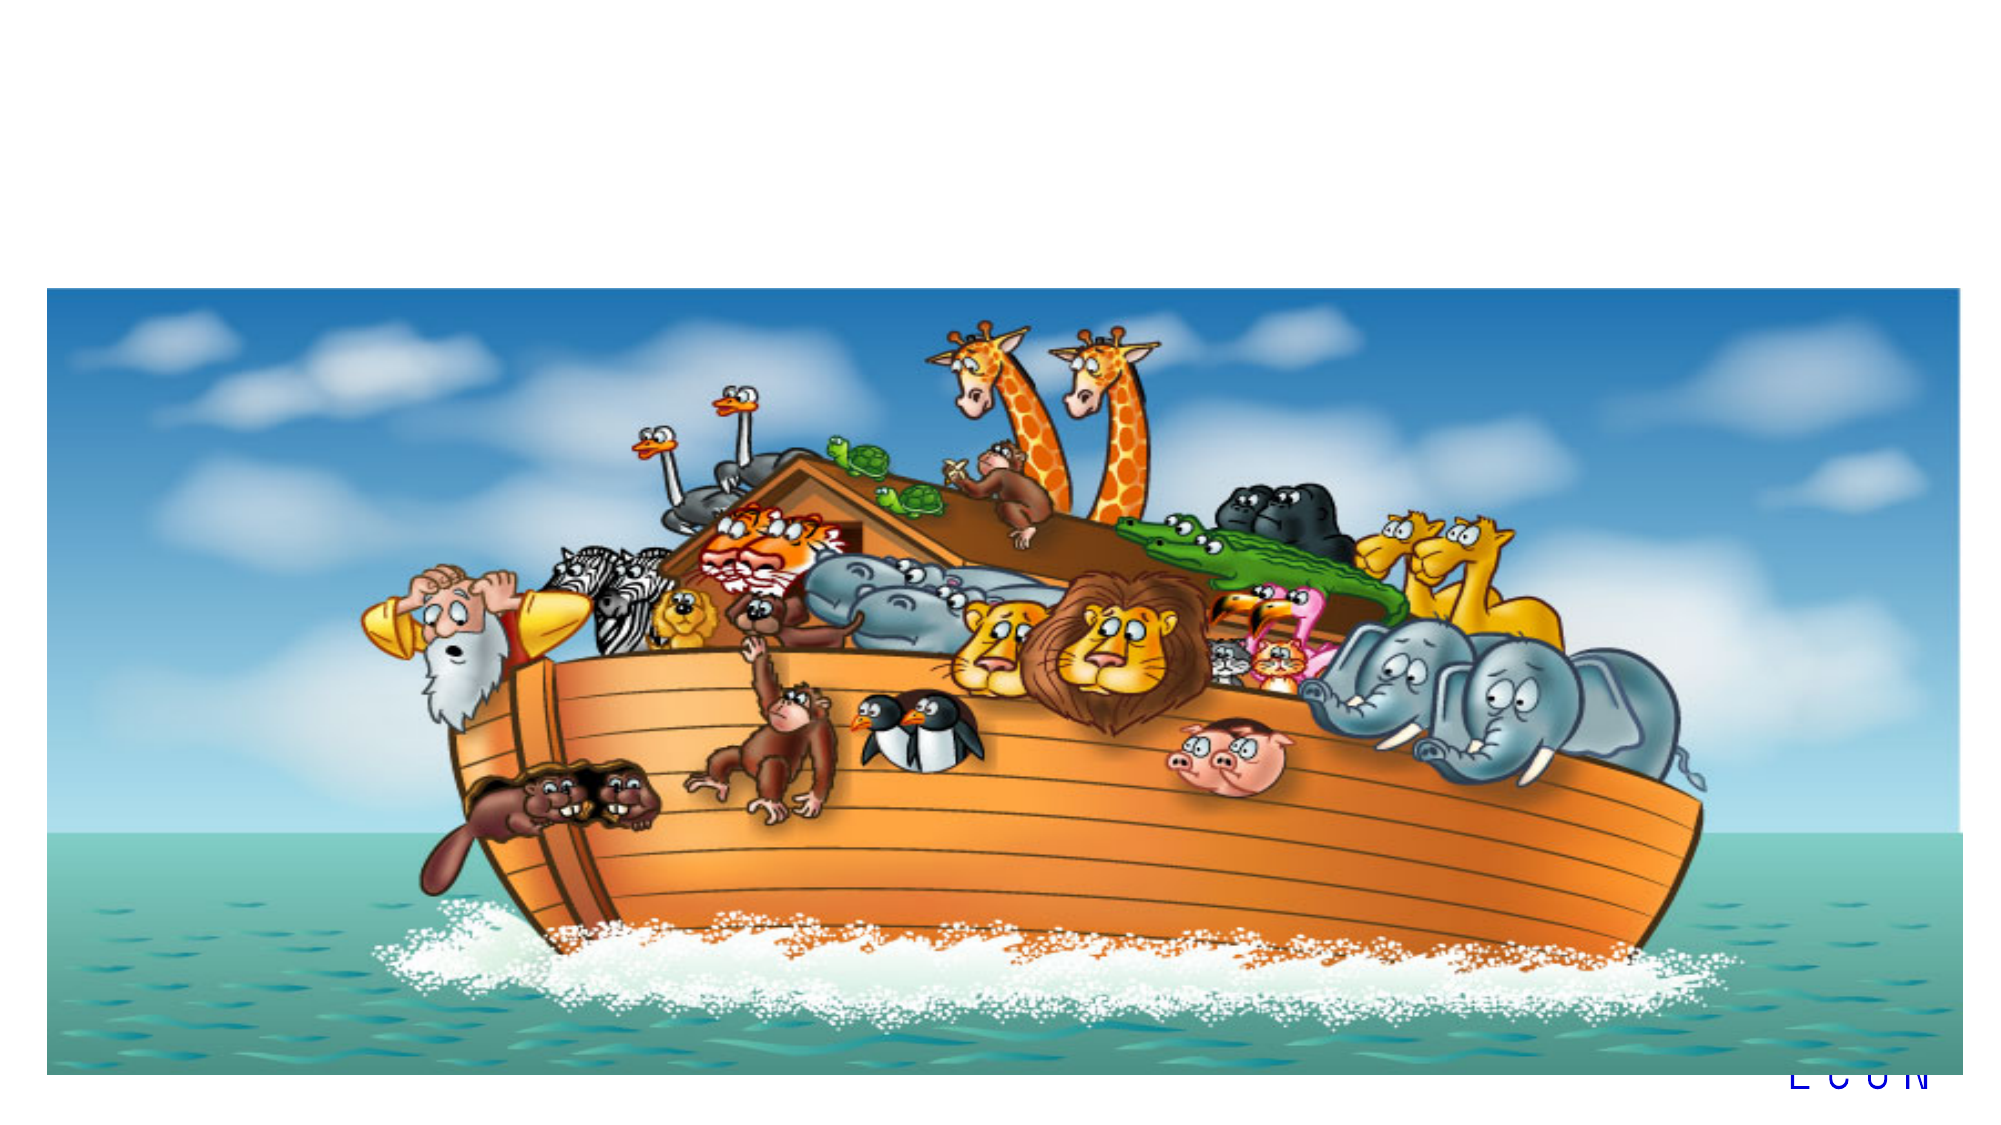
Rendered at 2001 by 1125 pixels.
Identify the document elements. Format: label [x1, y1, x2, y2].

text_box [0, 221, 1963, 1076]
